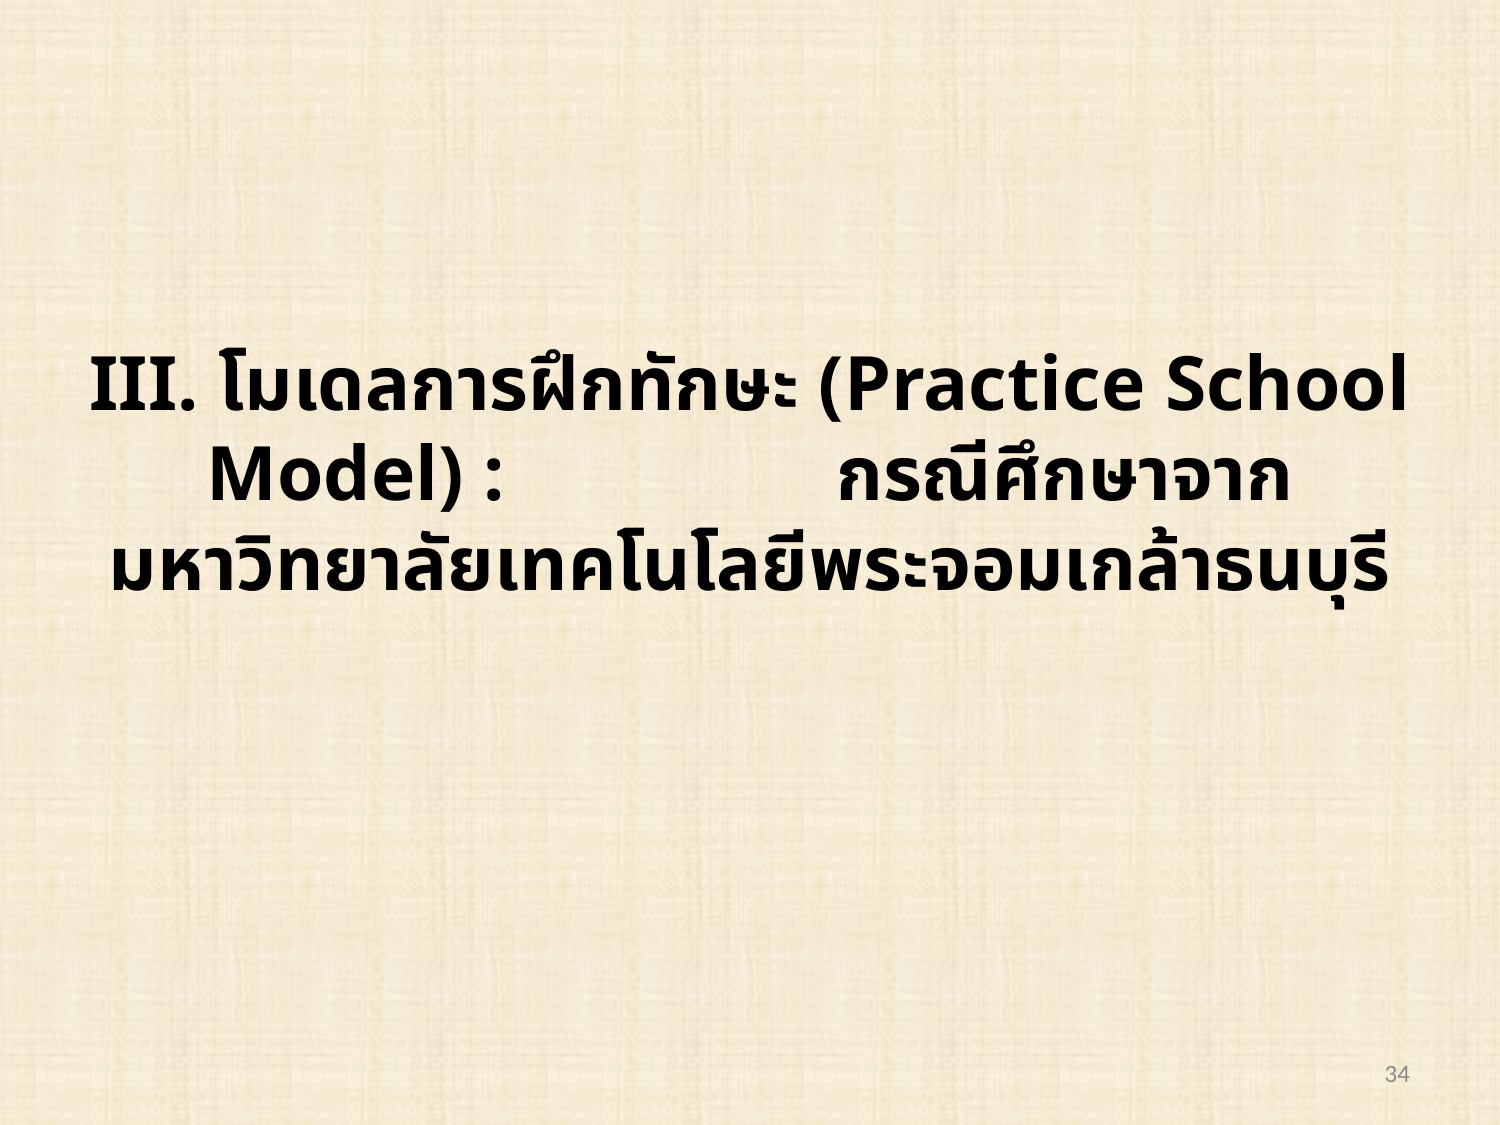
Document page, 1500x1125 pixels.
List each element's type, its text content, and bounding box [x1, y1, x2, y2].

title III. โมเดลการฝึกทักษะ (Practice School Model) : กรณีศึกษาจากมหาวิทยาลัยเทคโนโลยีพระจอมเกล้าธนบุรี [64, 349, 1436, 591]
slide_number 34 [1074, 1042, 1425, 1103]
